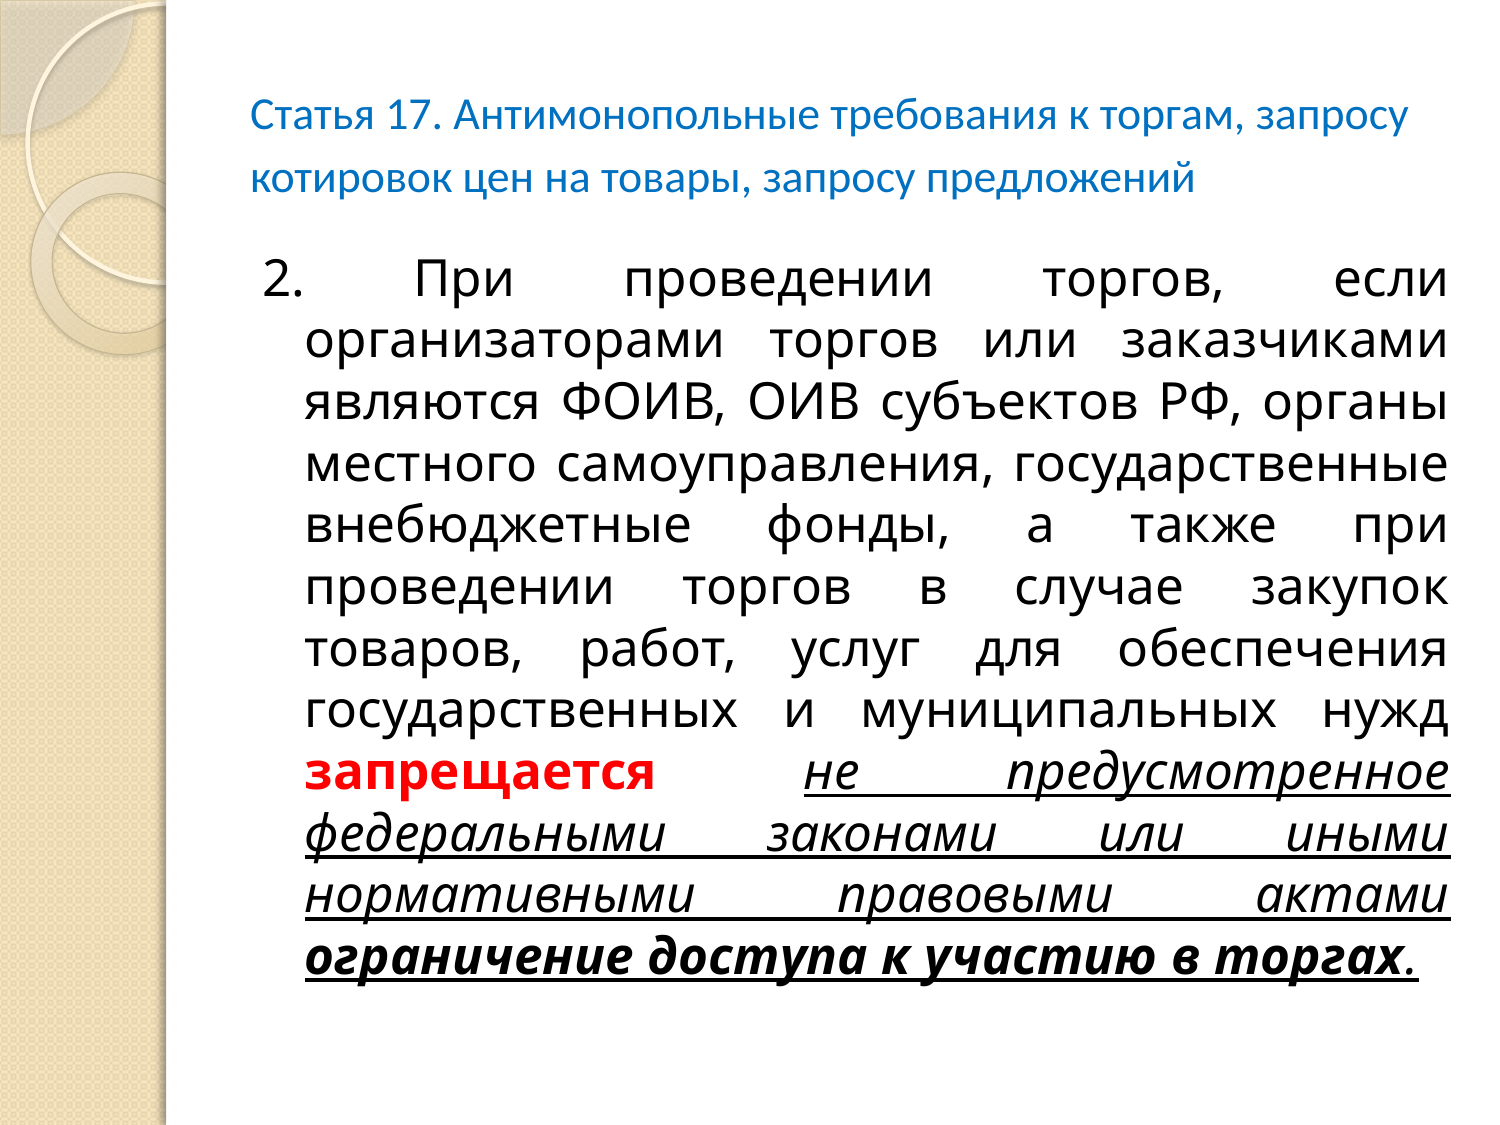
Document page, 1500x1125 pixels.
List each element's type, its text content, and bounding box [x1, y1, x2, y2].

list 2. При проведении торгов, если организаторами торгов или заказчиками являются ФОИВ, ОИВ субъектов РФ, органы местного самоуправления, государственные внебюджетные фонды, а также при проведении торгов в случае закупок товаров, работ, услуг для обеспечения государственных и муниципальных нужд запрещается не предусмотренное федеральными законами или иными нормативными правовыми актами ограничение доступа к участию в торгах. [235, 237, 1466, 1025]
title Статья 17. Антимонопольные требования к торгам, запросу котировок цен на товары, запросу предложений [235, 45, 1466, 233]
